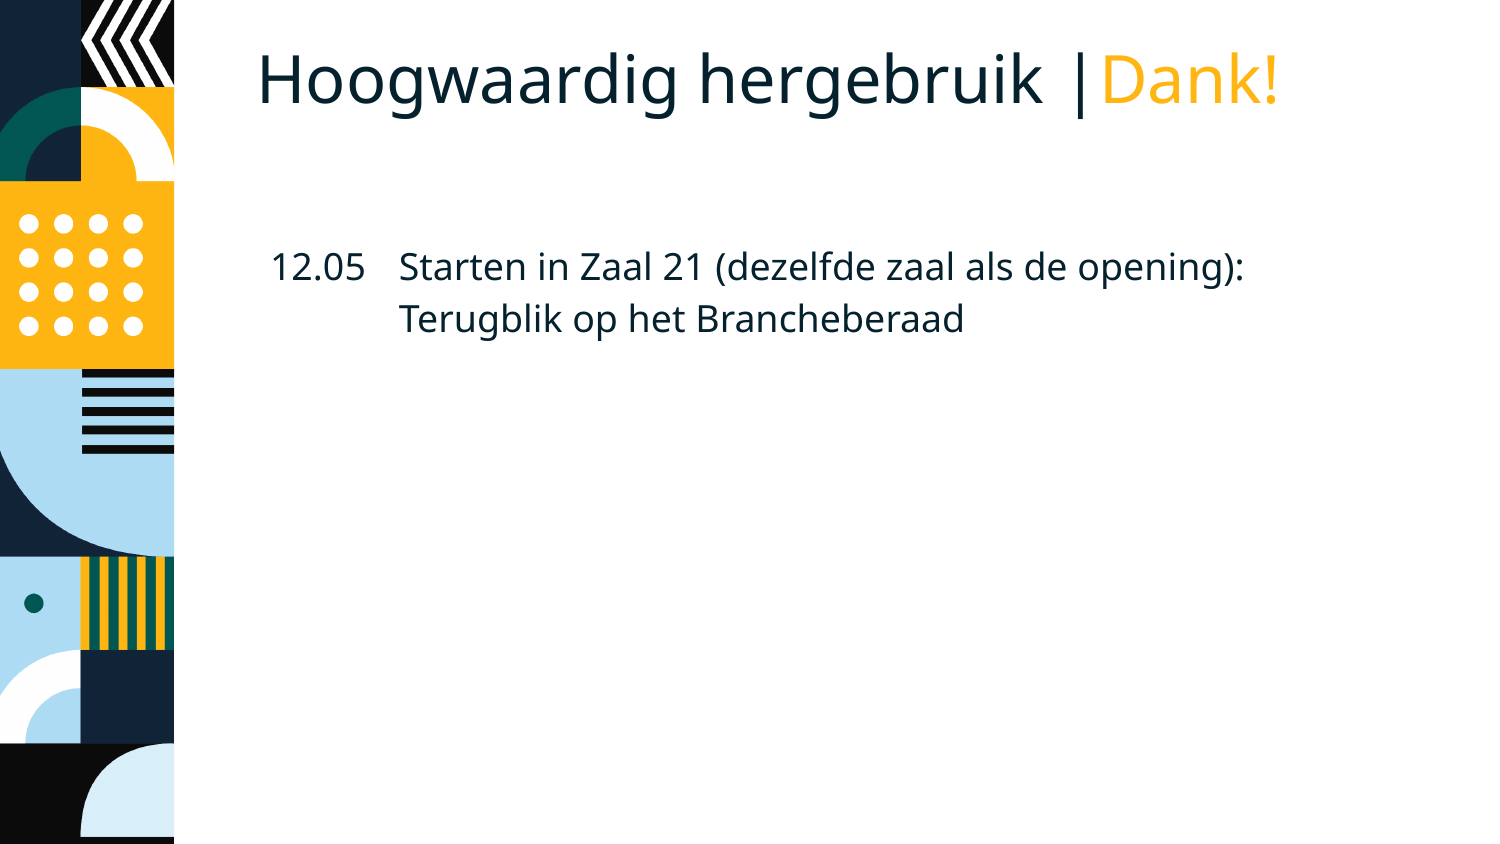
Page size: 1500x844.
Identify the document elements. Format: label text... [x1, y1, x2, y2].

title Hoogwaardig hergebruik |Dank! [255, 52, 1449, 183]
list 12.05 Starten in Zaal 21 (dezelfde zaal als de opening): Terugblik op het Brancheberaad [236, 221, 1415, 750]
picture [0, 0, 175, 844]
